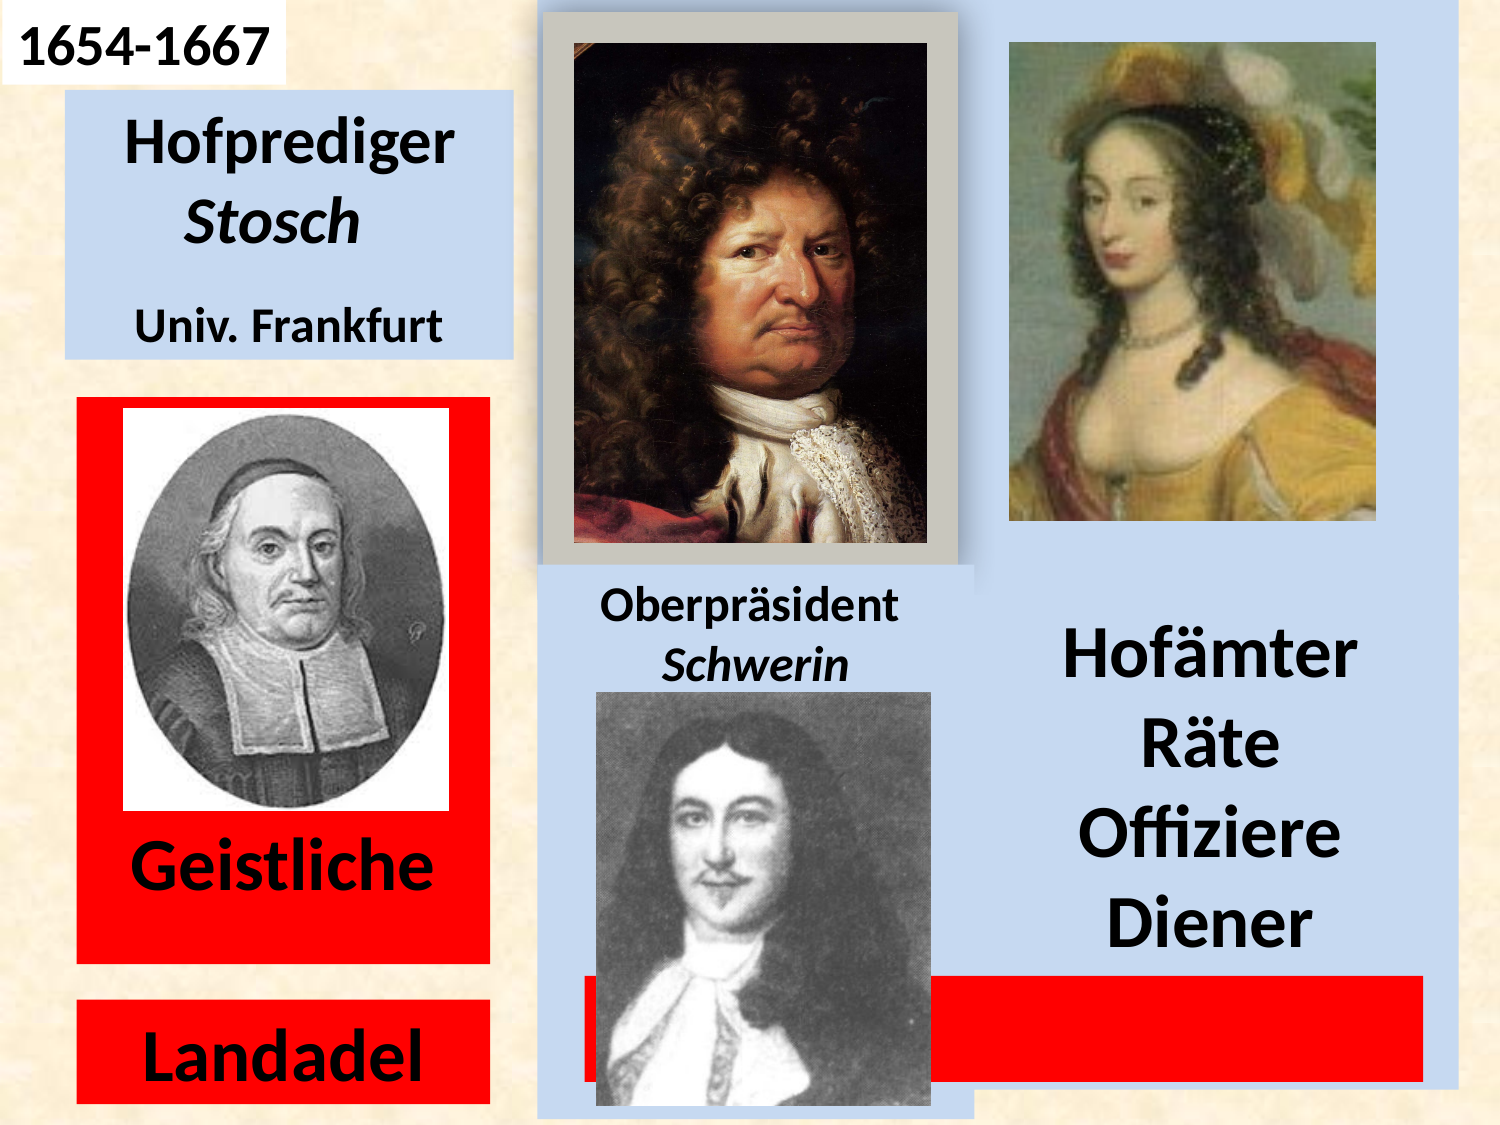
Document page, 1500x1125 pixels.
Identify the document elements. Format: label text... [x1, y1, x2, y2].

picture [573, 42, 928, 544]
text_box Hofprediger Stosch Univ. Frankfurt [64, 89, 514, 360]
text_box 1654-1667 [2, 0, 286, 85]
text_box [584, 975, 591, 1082]
picture [0, 0, 1500, 1125]
text_box Hofämter Räte Offiziere Diener [975, 594, 1459, 1090]
text_box [935, 975, 1424, 1082]
text_box Oberpräsident Schwerin [537, 564, 975, 1120]
text_box Landadel [76, 999, 491, 1105]
picture [596, 692, 931, 1106]
text_box [973, 0, 1459, 594]
text_box Geistliche [76, 397, 491, 965]
picture [1009, 42, 1377, 522]
